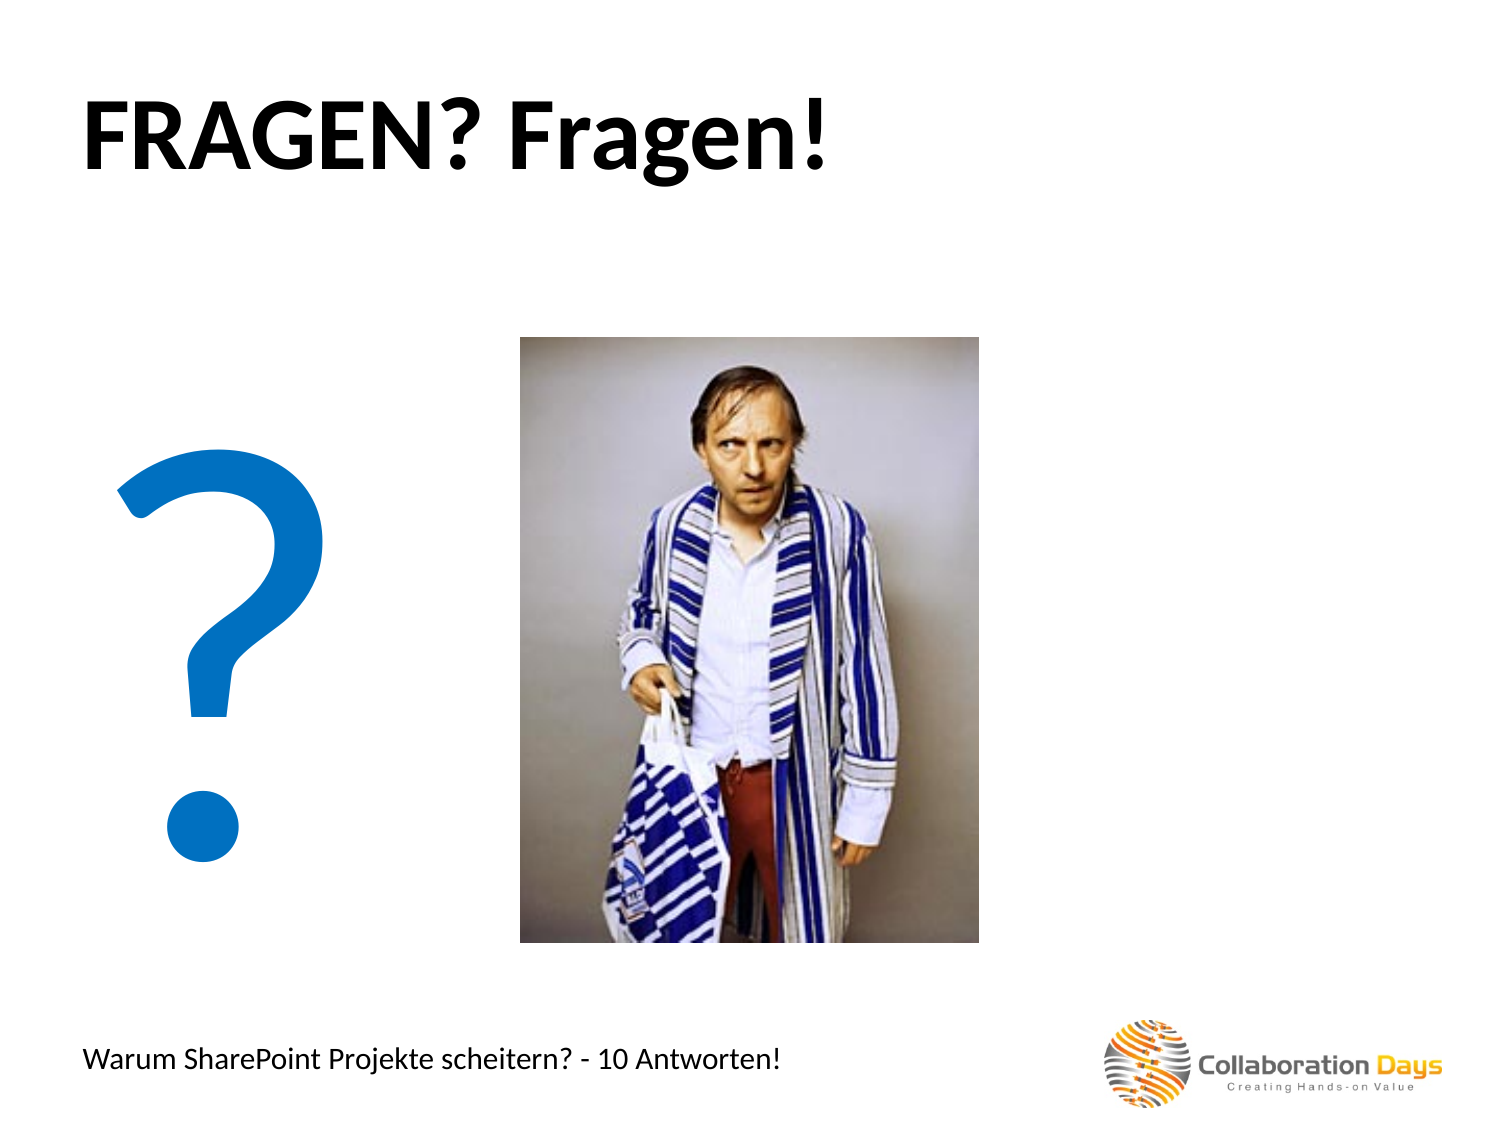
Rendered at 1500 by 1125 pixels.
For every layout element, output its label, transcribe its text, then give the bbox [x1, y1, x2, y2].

picture [1104, 1020, 1442, 1108]
list FRAGEN? Fragen! [82, 65, 1436, 197]
picture [520, 336, 980, 944]
list ? [81, 260, 1436, 988]
footer Warum SharePoint Projekte scheitern? - 10 Antworten! [82, 1038, 969, 1090]
